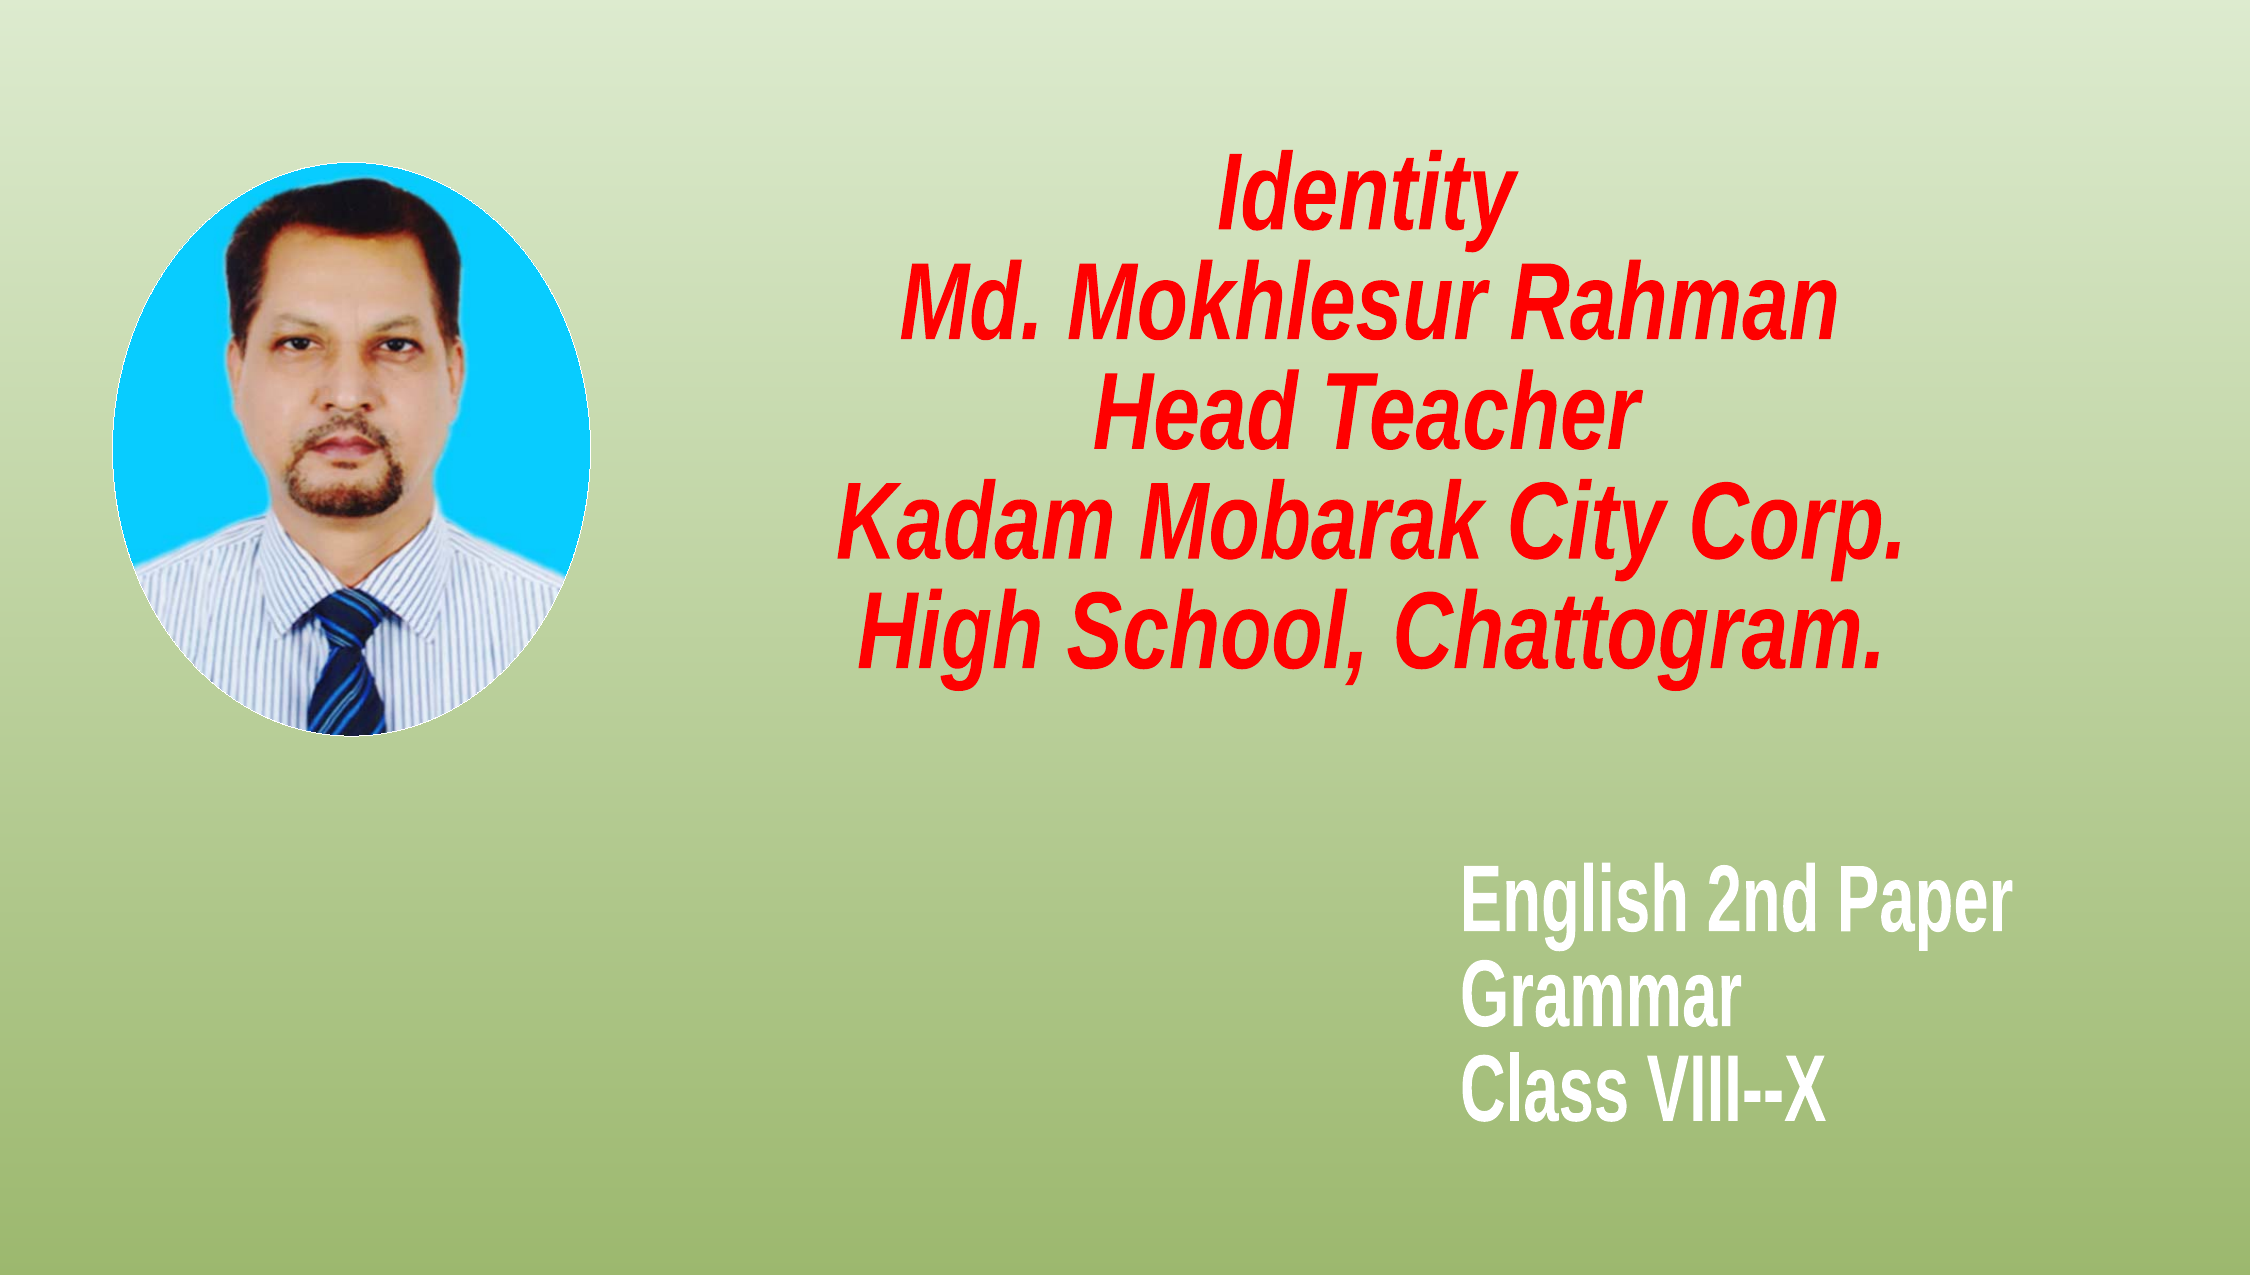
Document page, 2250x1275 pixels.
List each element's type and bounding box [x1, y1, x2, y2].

picture [112, 162, 336, 429]
picture [112, 174, 591, 737]
picture [367, 162, 591, 429]
